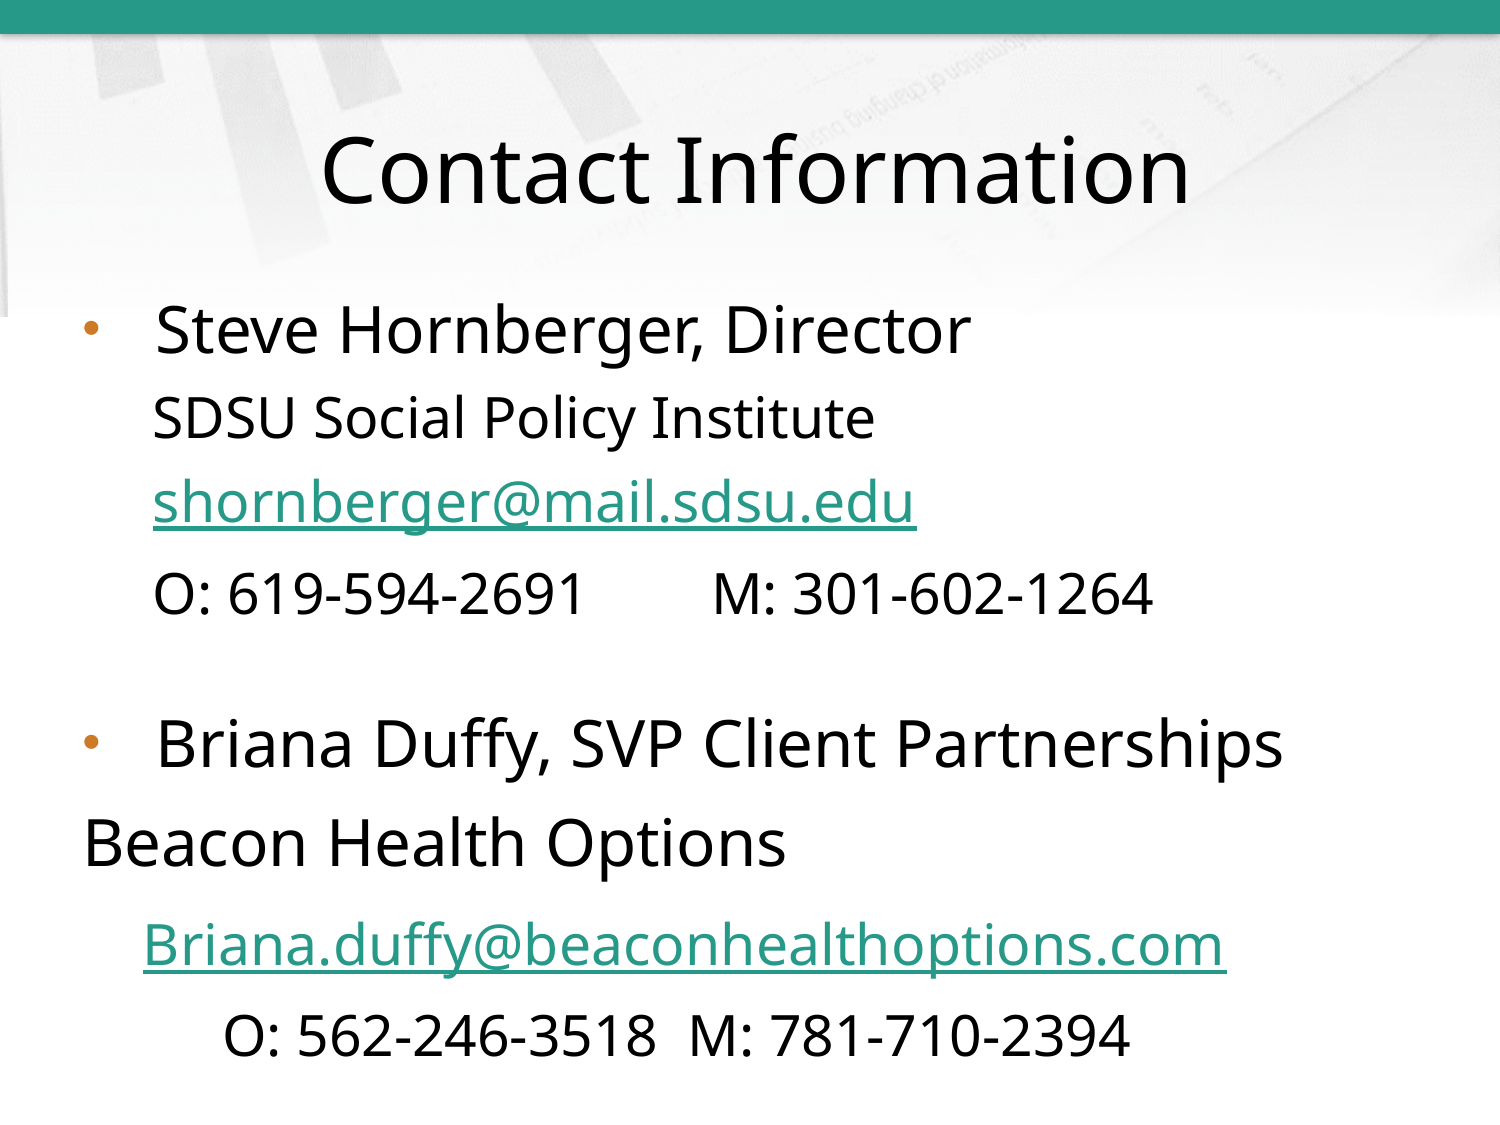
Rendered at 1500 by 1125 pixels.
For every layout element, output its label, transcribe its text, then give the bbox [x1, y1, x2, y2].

list Steve Hornberger, Director SDSU Social Policy Institute shornberger@mail.sdsu.edu O: 619-594-2691 M: 301-602-1264 Briana Duffy, SVP Client Partnerships Beacon Health Options Briana.duffy@beaconhealthoptions.com O: 562-246-3518 M: 781-710-2394 [60, 280, 1440, 1083]
title Contact Information [66, 51, 1440, 297]
